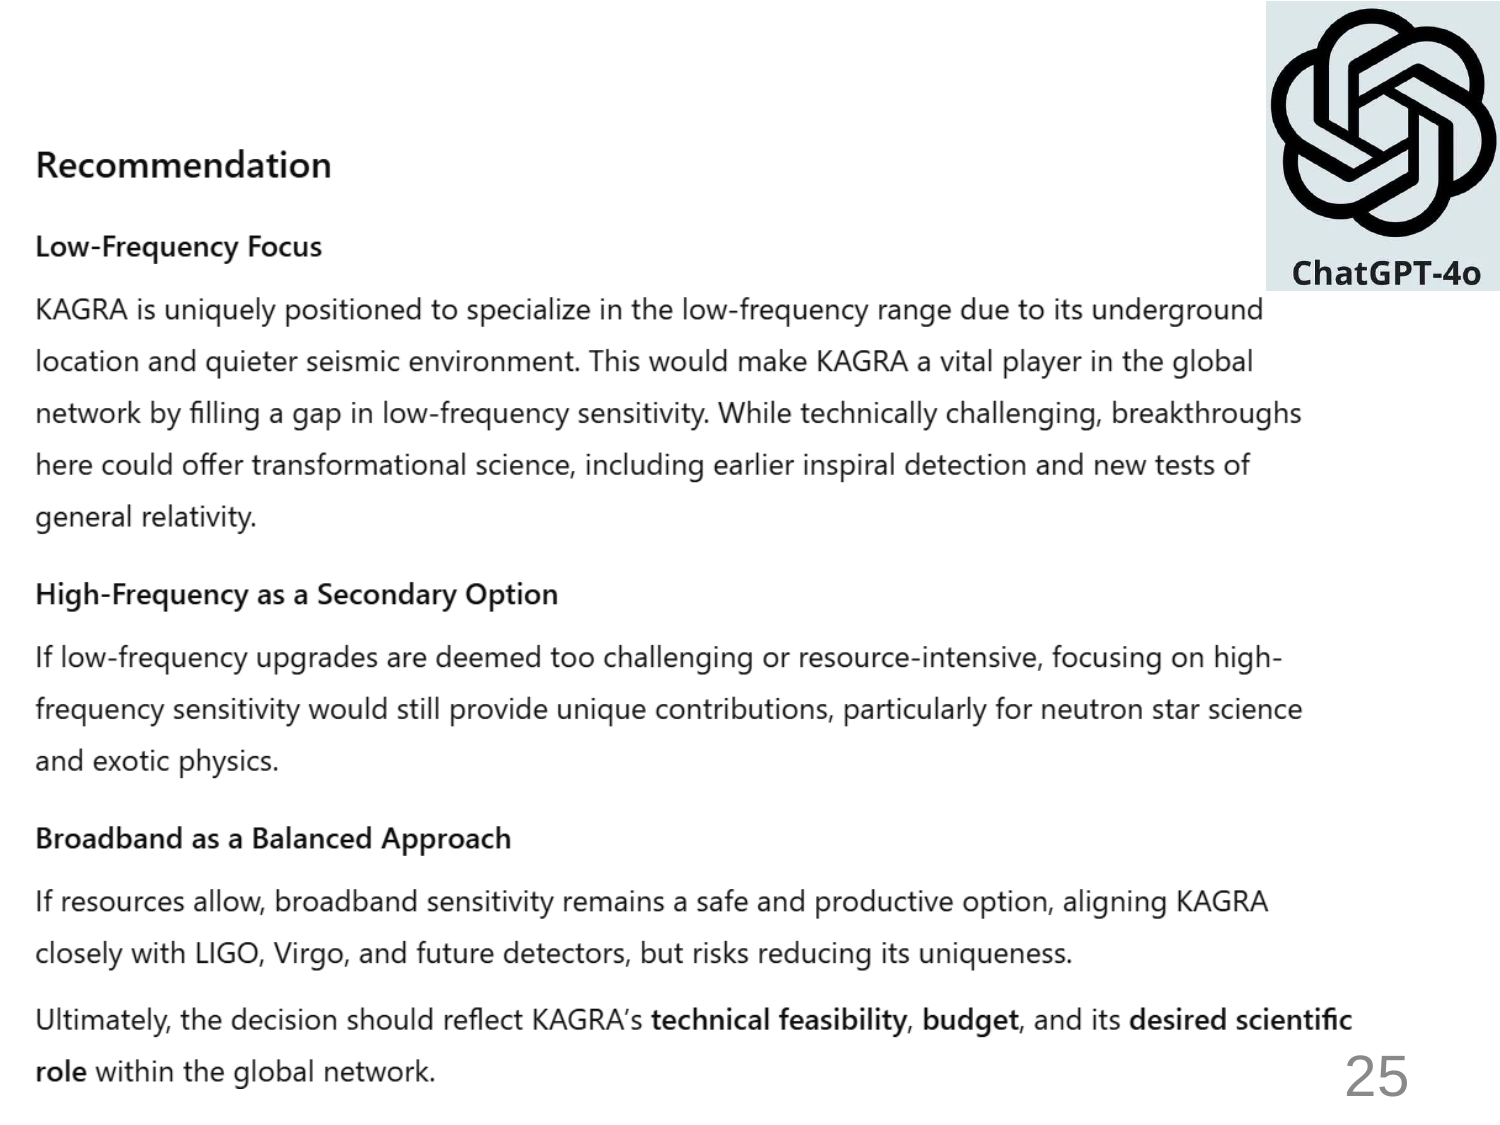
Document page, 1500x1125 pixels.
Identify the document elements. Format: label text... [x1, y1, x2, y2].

slide_number 25 [1074, 1042, 1425, 1103]
picture [29, 0, 1500, 1090]
